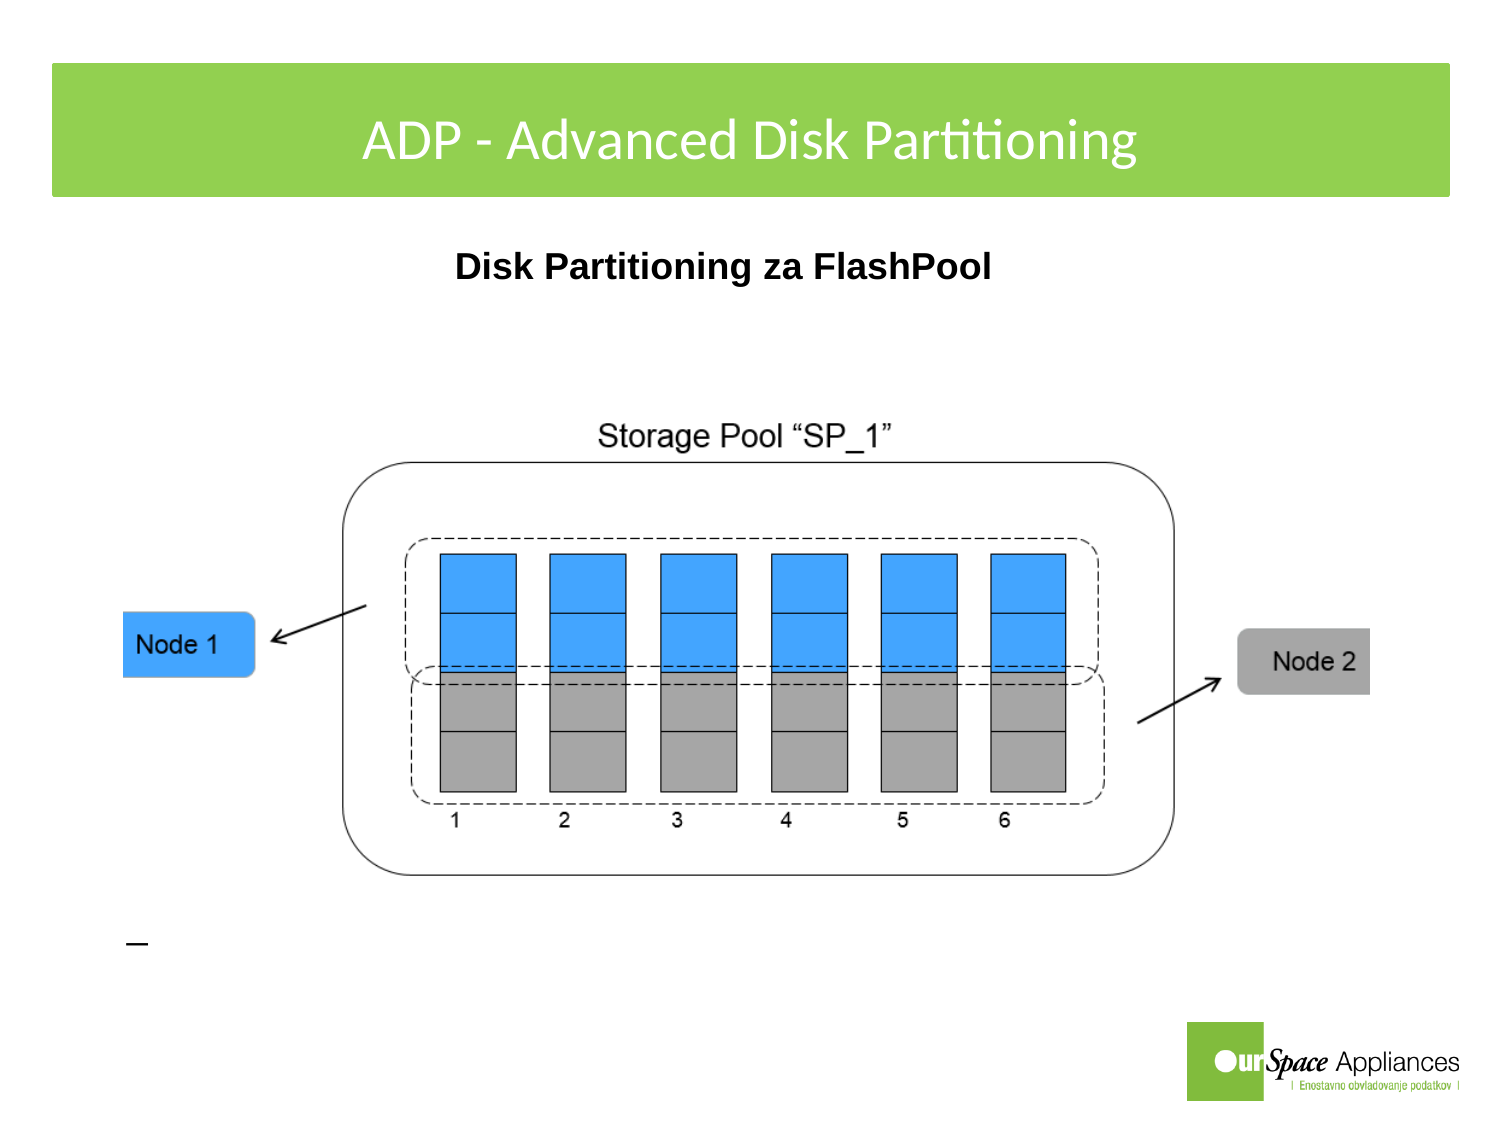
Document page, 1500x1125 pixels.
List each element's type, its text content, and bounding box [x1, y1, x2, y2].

picture [1186, 1022, 1460, 1102]
text_box _ [112, 893, 160, 953]
text_box Disk Partitioning za FlashPool [88, 231, 1360, 315]
title ADP - Advanced Disk Partitioning [53, 64, 1449, 196]
picture [123, 404, 1370, 900]
